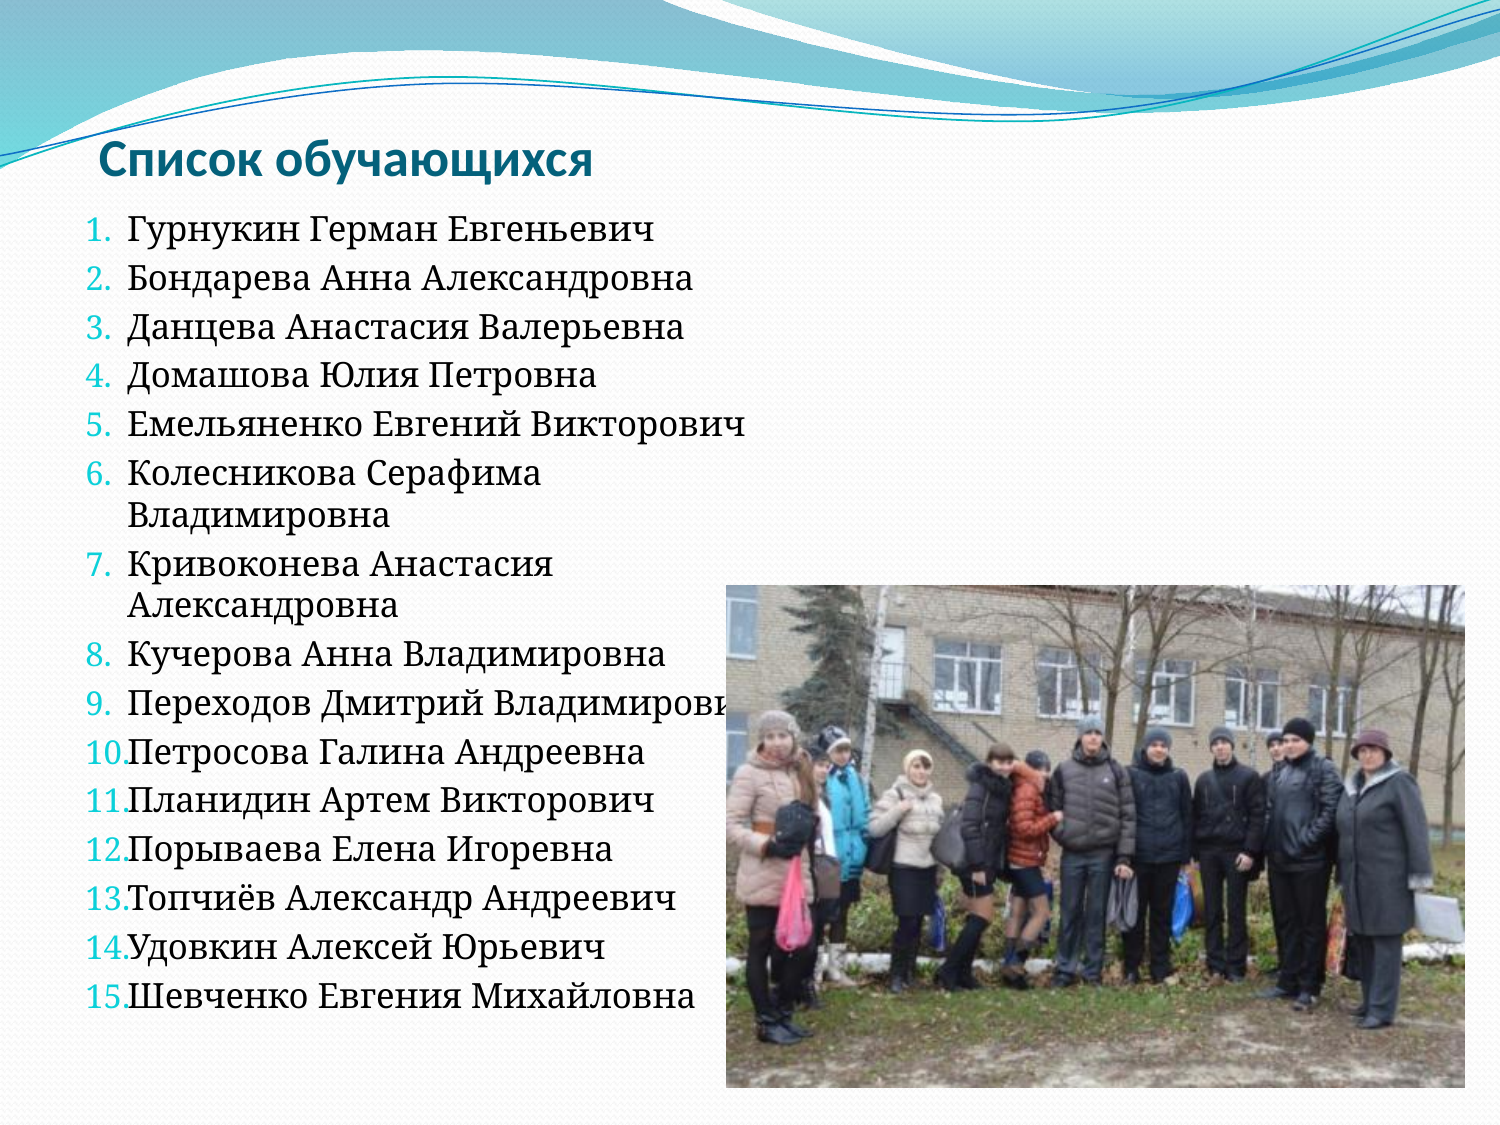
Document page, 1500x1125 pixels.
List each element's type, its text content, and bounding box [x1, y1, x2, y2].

title Ромашка пожеланий [719, 586, 726, 1027]
title Список обучающихся [74, 115, 1426, 188]
list Гурнукин Герман Евгеньевич Бондарева Анна Александровна Данцева Анастасия Валерьевна Домашова Юлия Петровна Емельяненко Евгений Викторович Колесникова Серафима Владимировна Кривоконева Анастасия Александровна Кучерова Анна Владимировна Переходов Дмитрий Владимирович Петросова Галина Андреевна Планидин Артем Викторович Порываева Елена Игоревна Топчиёв Александр Андреевич Удовкин Алексей Юрьевич Шевченко Евгения Михайловна [70, 198, 816, 1027]
picture [726, 585, 1466, 1089]
